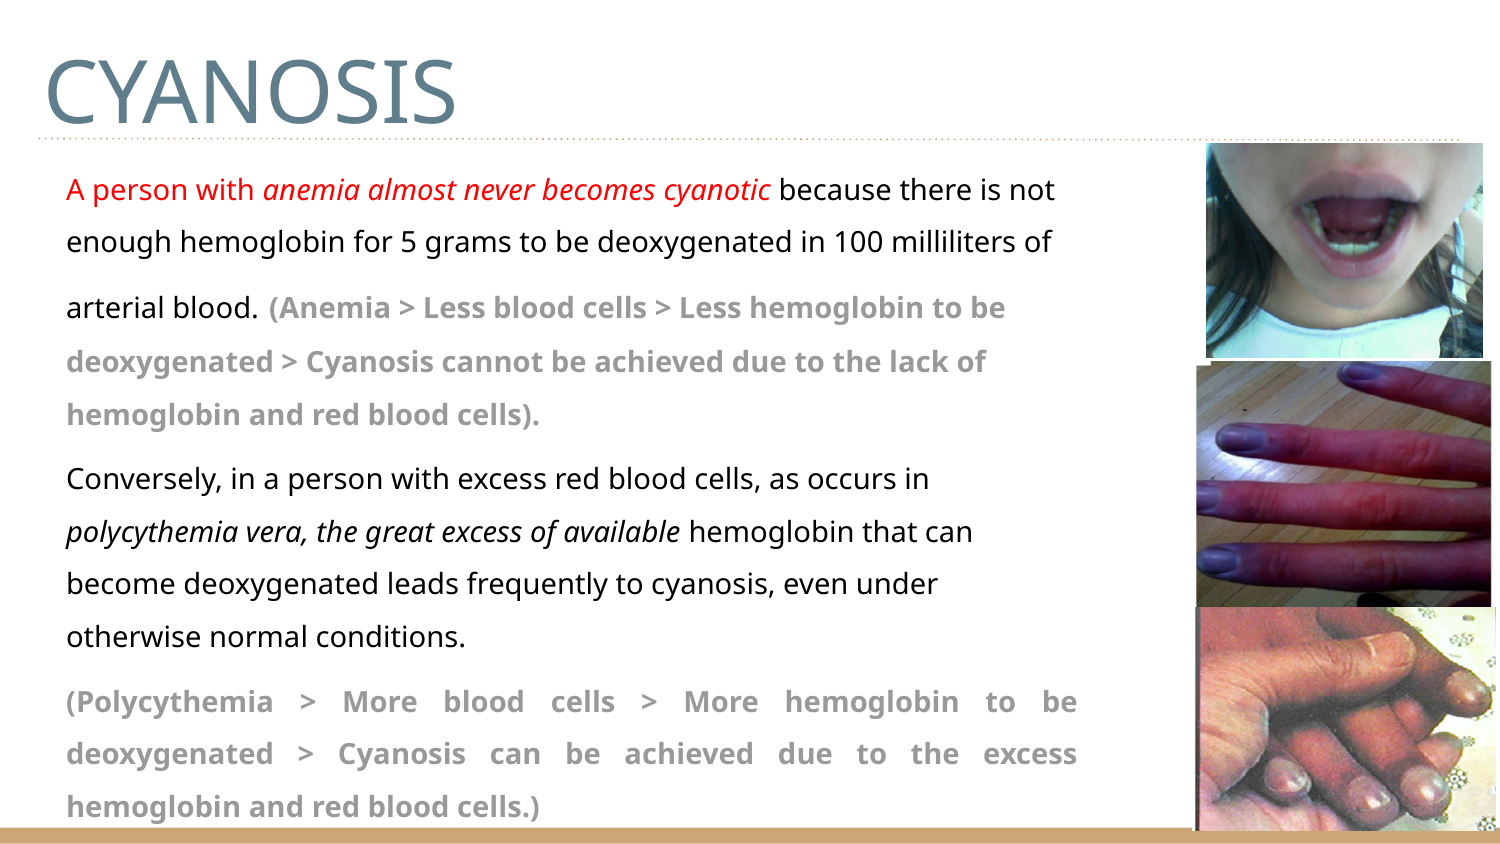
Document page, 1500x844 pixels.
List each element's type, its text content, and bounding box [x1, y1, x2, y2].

title CYANOSIS [28, 19, 1426, 156]
picture [1205, 143, 1483, 359]
picture [1192, 361, 1497, 831]
list A person with anemia almost never becomes cyanotic because there is not enough hemoglobin for 5 grams to be deoxygenated in 100 milliliters of arterial blood. (Anemia > Less blood cells > Less hemoglobin to be deoxygenated > Cyanosis cannot be achieved due to the lack of hemoglobin and red blood cells). Conversely, in a person with excess red blood cells, as occurs in polycythemia vera, the great excess of available hemoglobin that can become deoxygenated leads frequently to cyanosis, even under otherwise normal conditions. (Polycythemia > More blood cells > More hemoglobin to be deoxygenated > Cyanosis can be achieved due to the excess hemoglobin and red blood cells.) [51, 147, 1094, 822]
